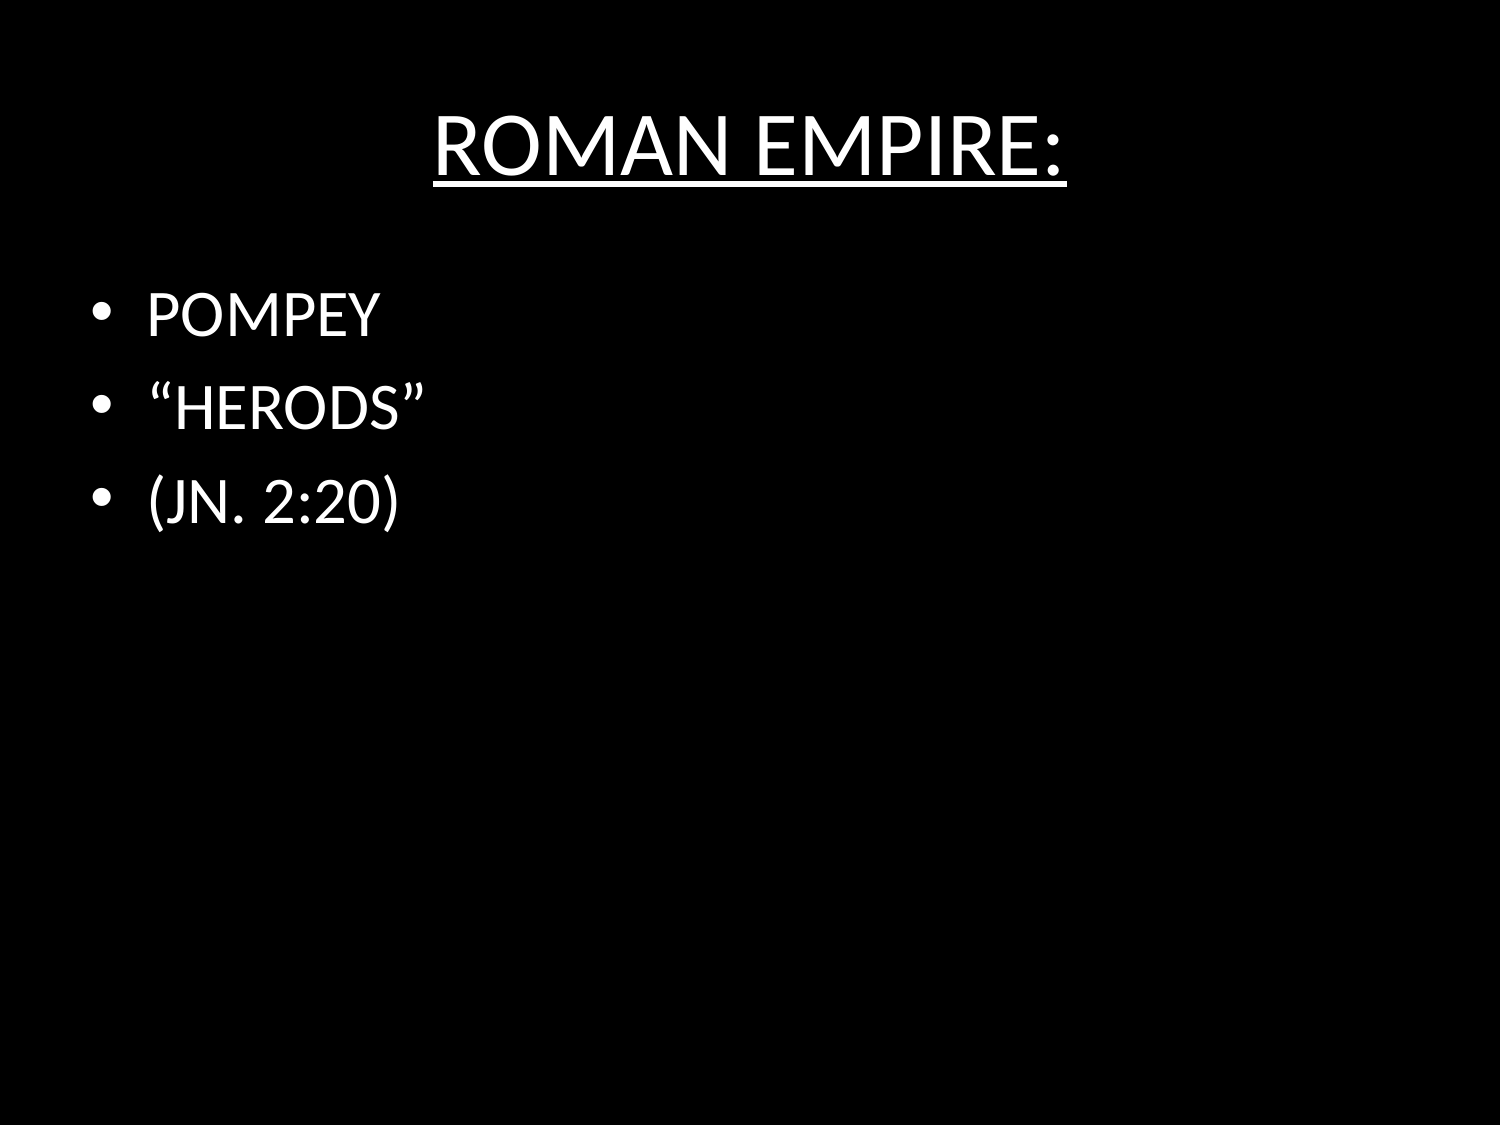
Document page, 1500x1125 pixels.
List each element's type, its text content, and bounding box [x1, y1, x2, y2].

list POMPEY “HERODS” (JN. 2:20) [75, 262, 1425, 1005]
title ROMAN EMPIRE: [75, 45, 1425, 233]
